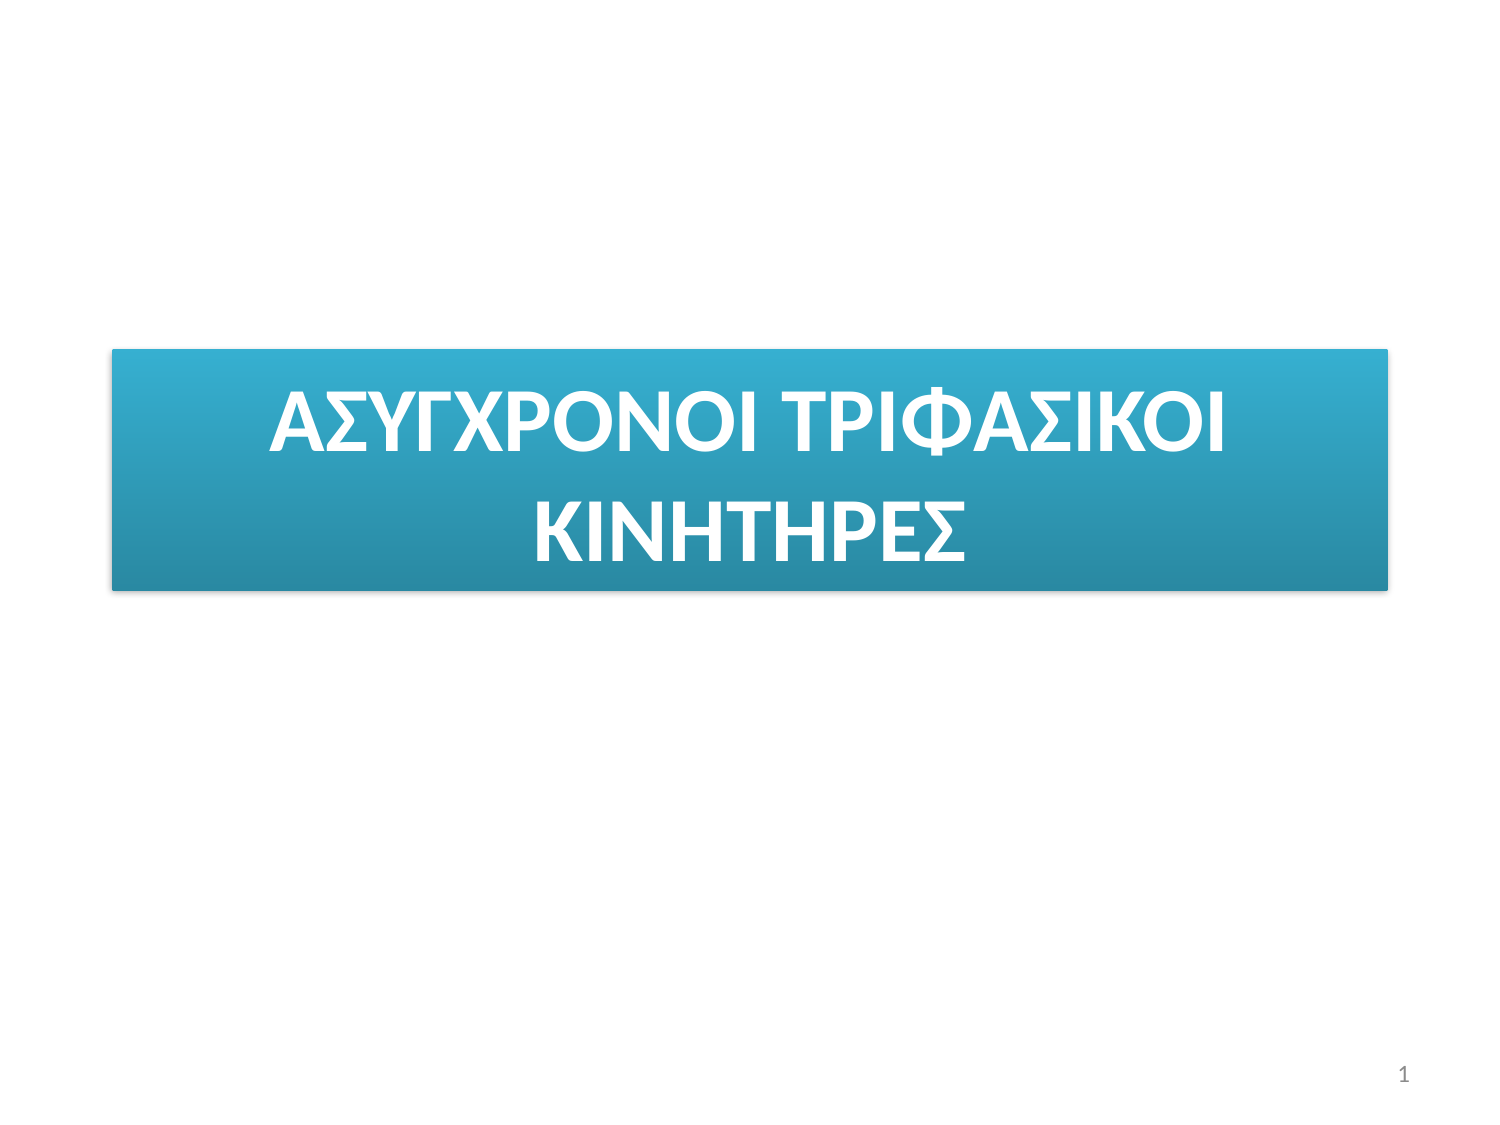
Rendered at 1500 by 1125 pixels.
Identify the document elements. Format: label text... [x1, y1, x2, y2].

slide_number 1 [1074, 1042, 1425, 1103]
title ΑΣΥΓΧΡΟΝΟΙ ΤΡΙΦΑΣΙΚΟΙ ΚΙΝΗΤΗΡΕΣ [112, 349, 1388, 591]
